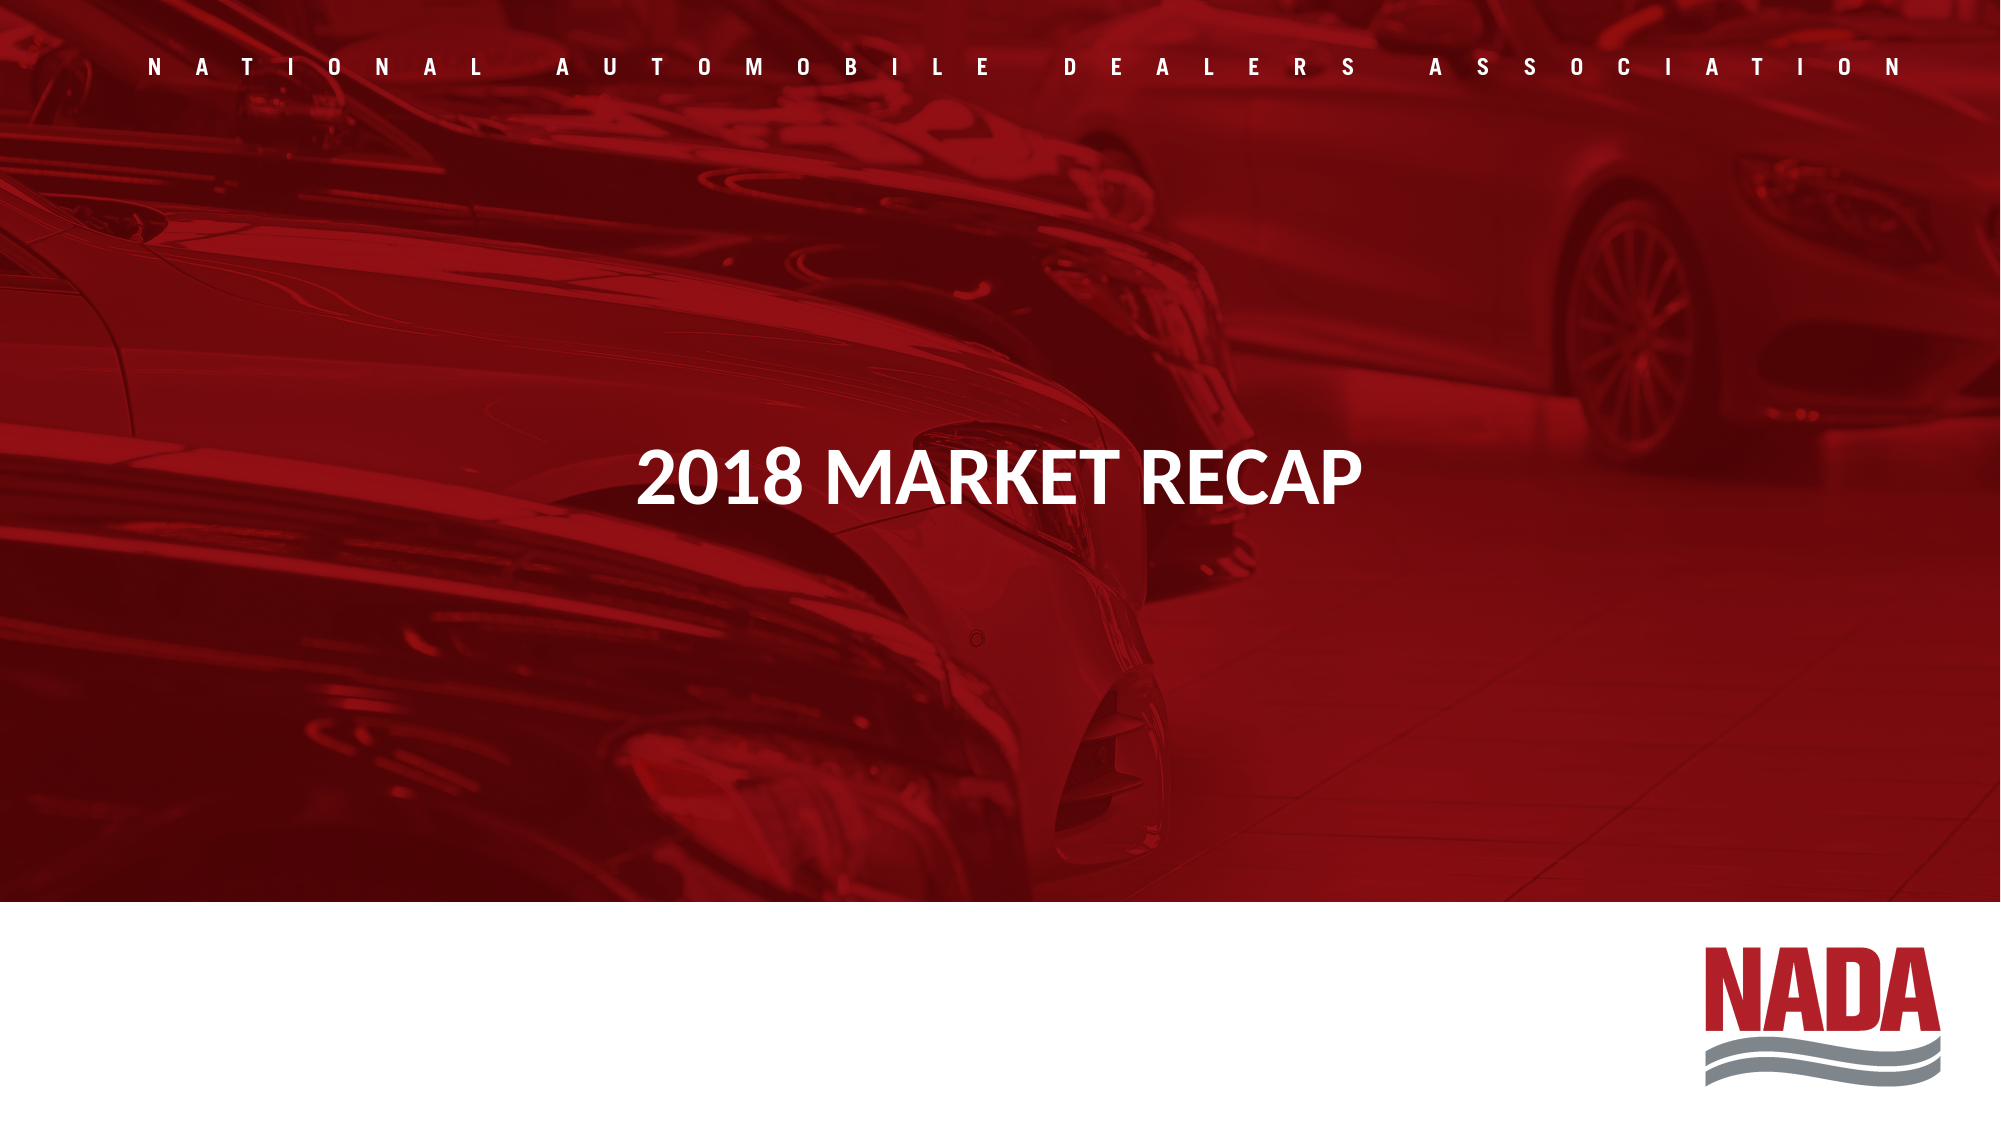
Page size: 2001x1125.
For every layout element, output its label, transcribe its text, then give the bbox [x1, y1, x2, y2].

picture [0, 0, 2001, 1125]
title 2018 MARKET RECAP [363, 208, 1637, 761]
